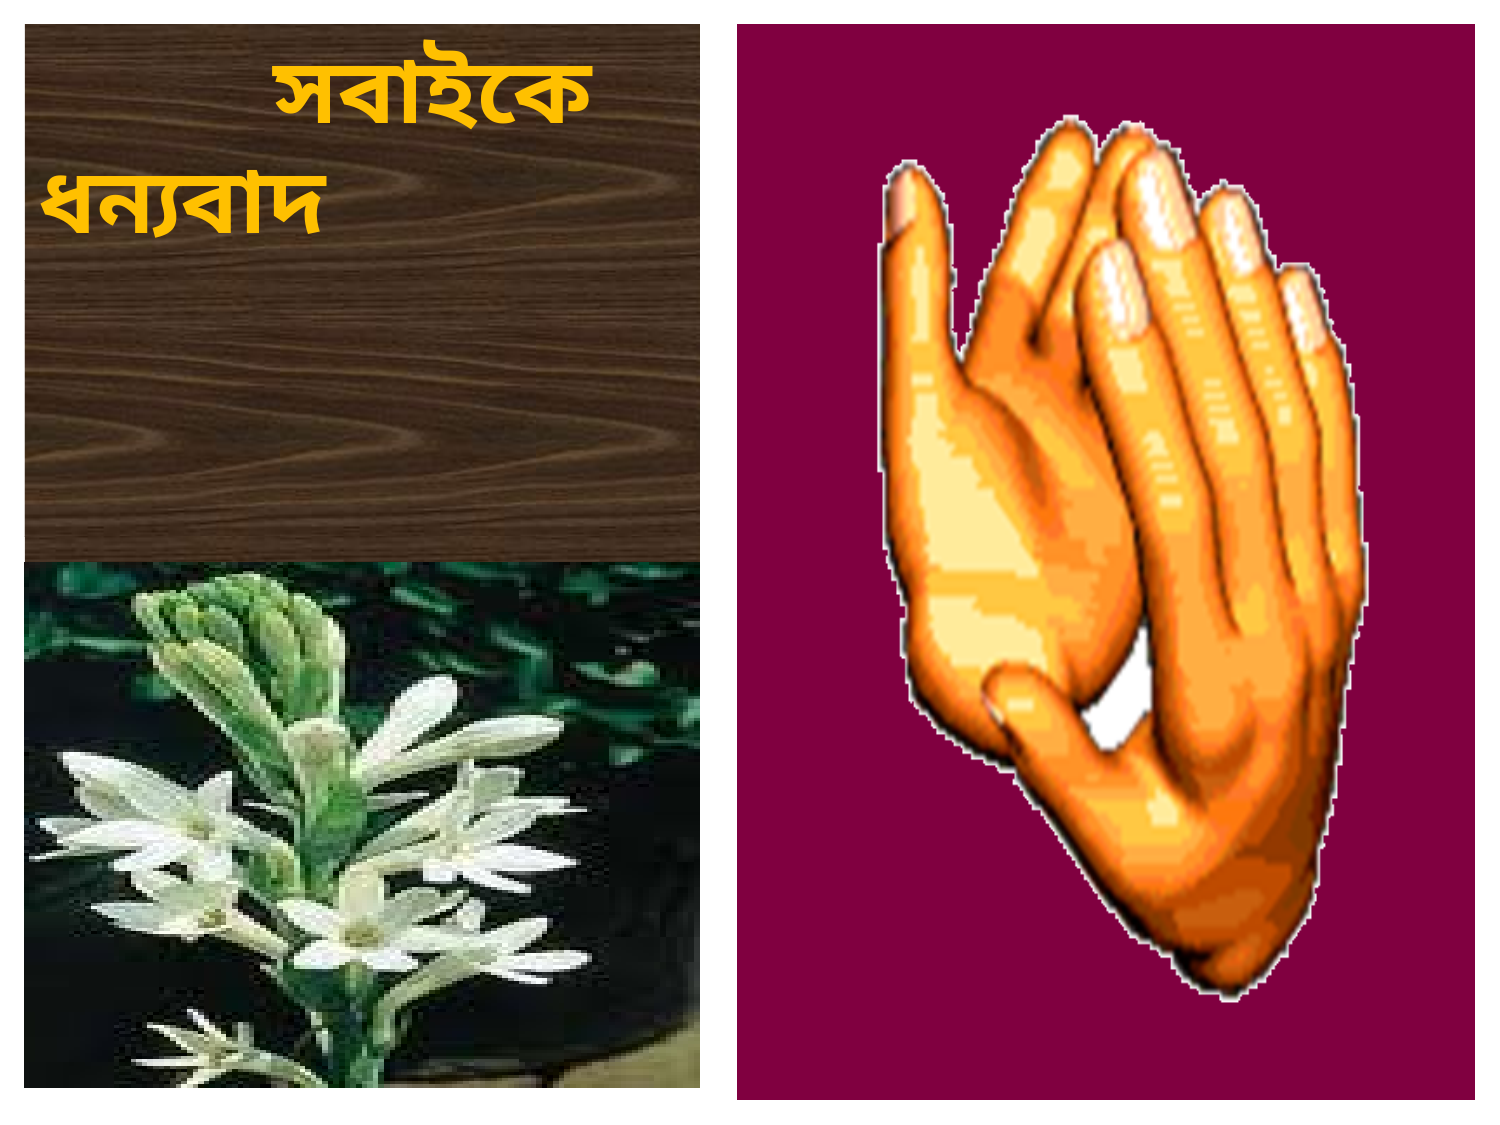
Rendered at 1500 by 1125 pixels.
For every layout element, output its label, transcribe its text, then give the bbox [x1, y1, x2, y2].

picture [24, 562, 701, 1088]
picture [737, 24, 1476, 1101]
text_box সবাইকে ধন্যবাদ [24, 24, 700, 561]
